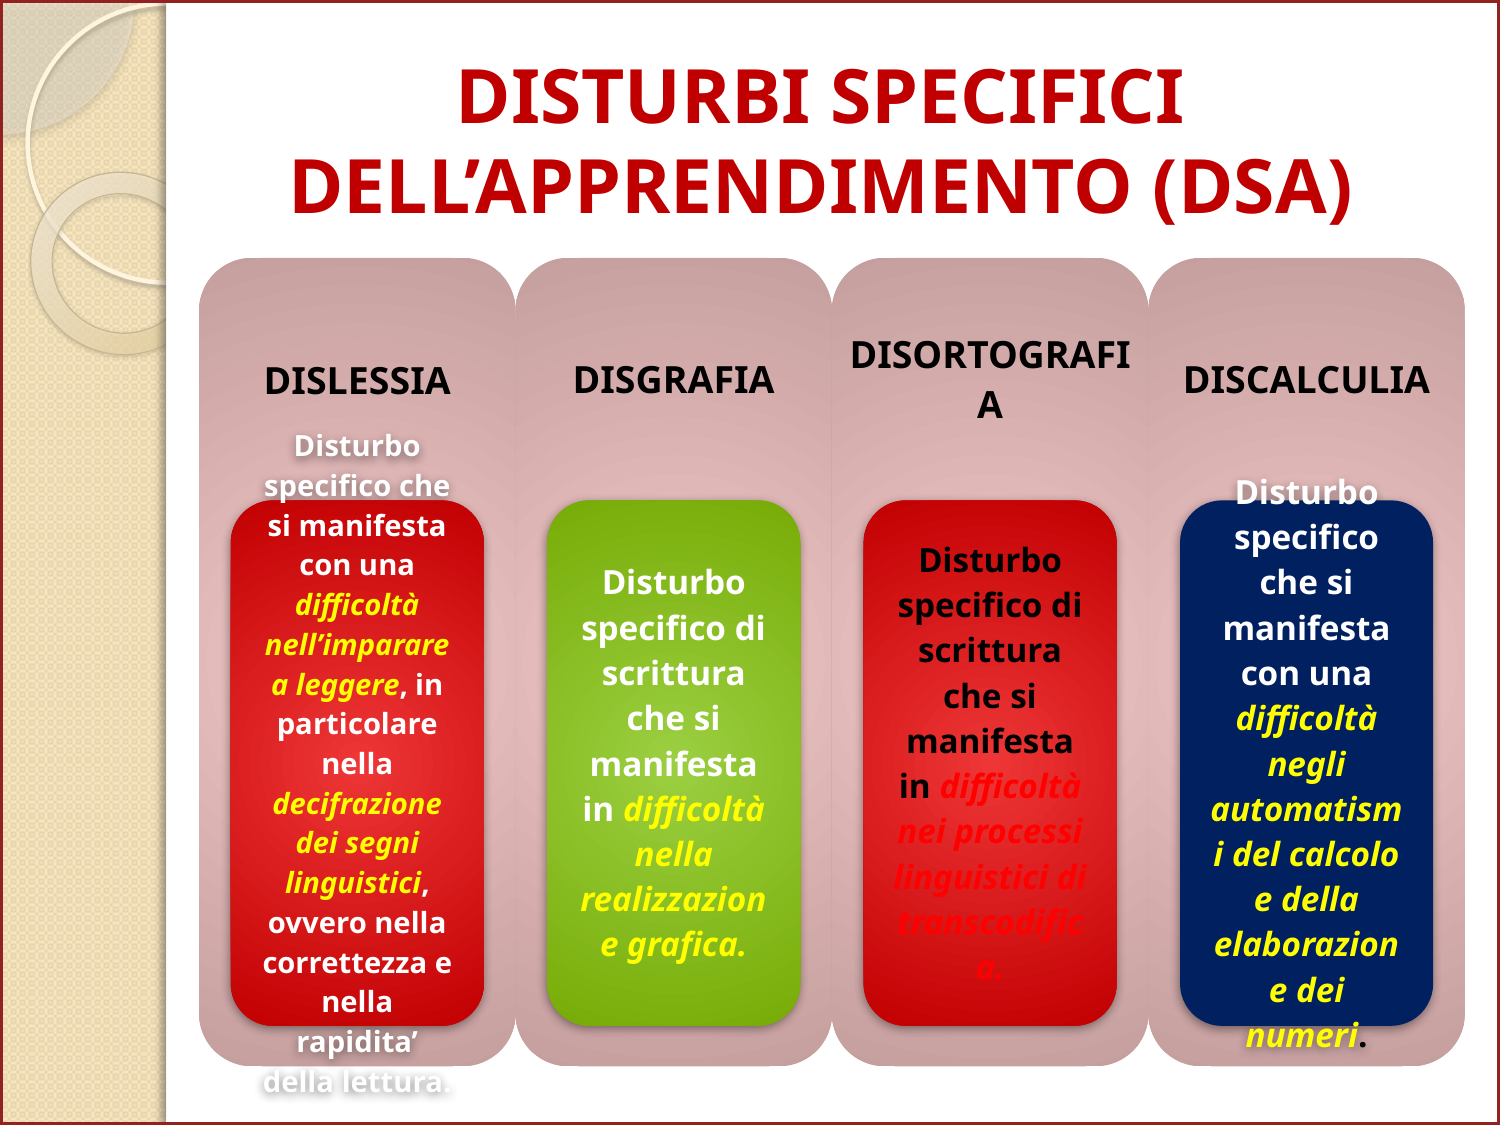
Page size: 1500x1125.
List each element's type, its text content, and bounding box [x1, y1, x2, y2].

title DISTURBI SPECIFICI DELL’APPRENDIMENTO (DSA) [175, 45, 1466, 233]
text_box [198, 257, 1466, 1067]
text_box [0, 0, 1500, 1125]
